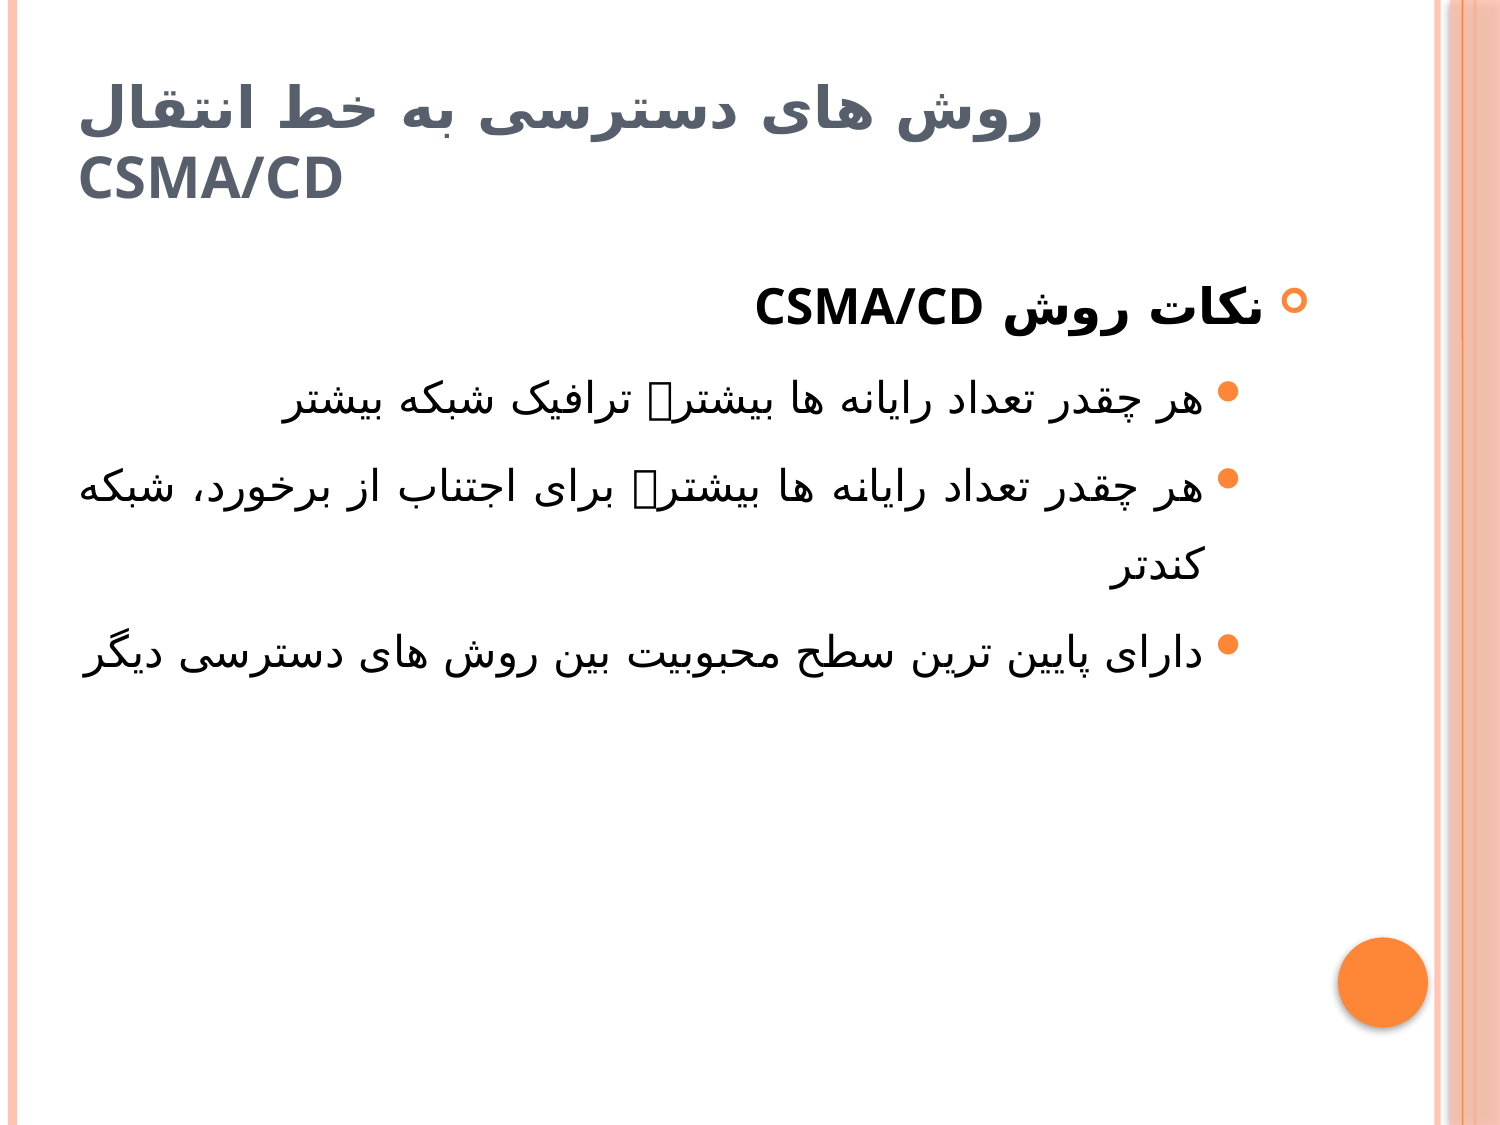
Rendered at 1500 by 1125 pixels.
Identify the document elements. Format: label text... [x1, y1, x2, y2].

title روش های دسترسی به خط انتقال CSMA/CD [62, 62, 1288, 218]
list نکات روش CSMA/CD هر چقدر تعداد رایانه ها بیشتر ترافیک شبکه بیشتر هر چقدر تعداد رایانه ها بیشتر برای اجتناب از برخورد، شبکه کندتر دارای پایین ترین سطح محبوبیت بین روش های دسترسی دیگر [62, 237, 1325, 1125]
